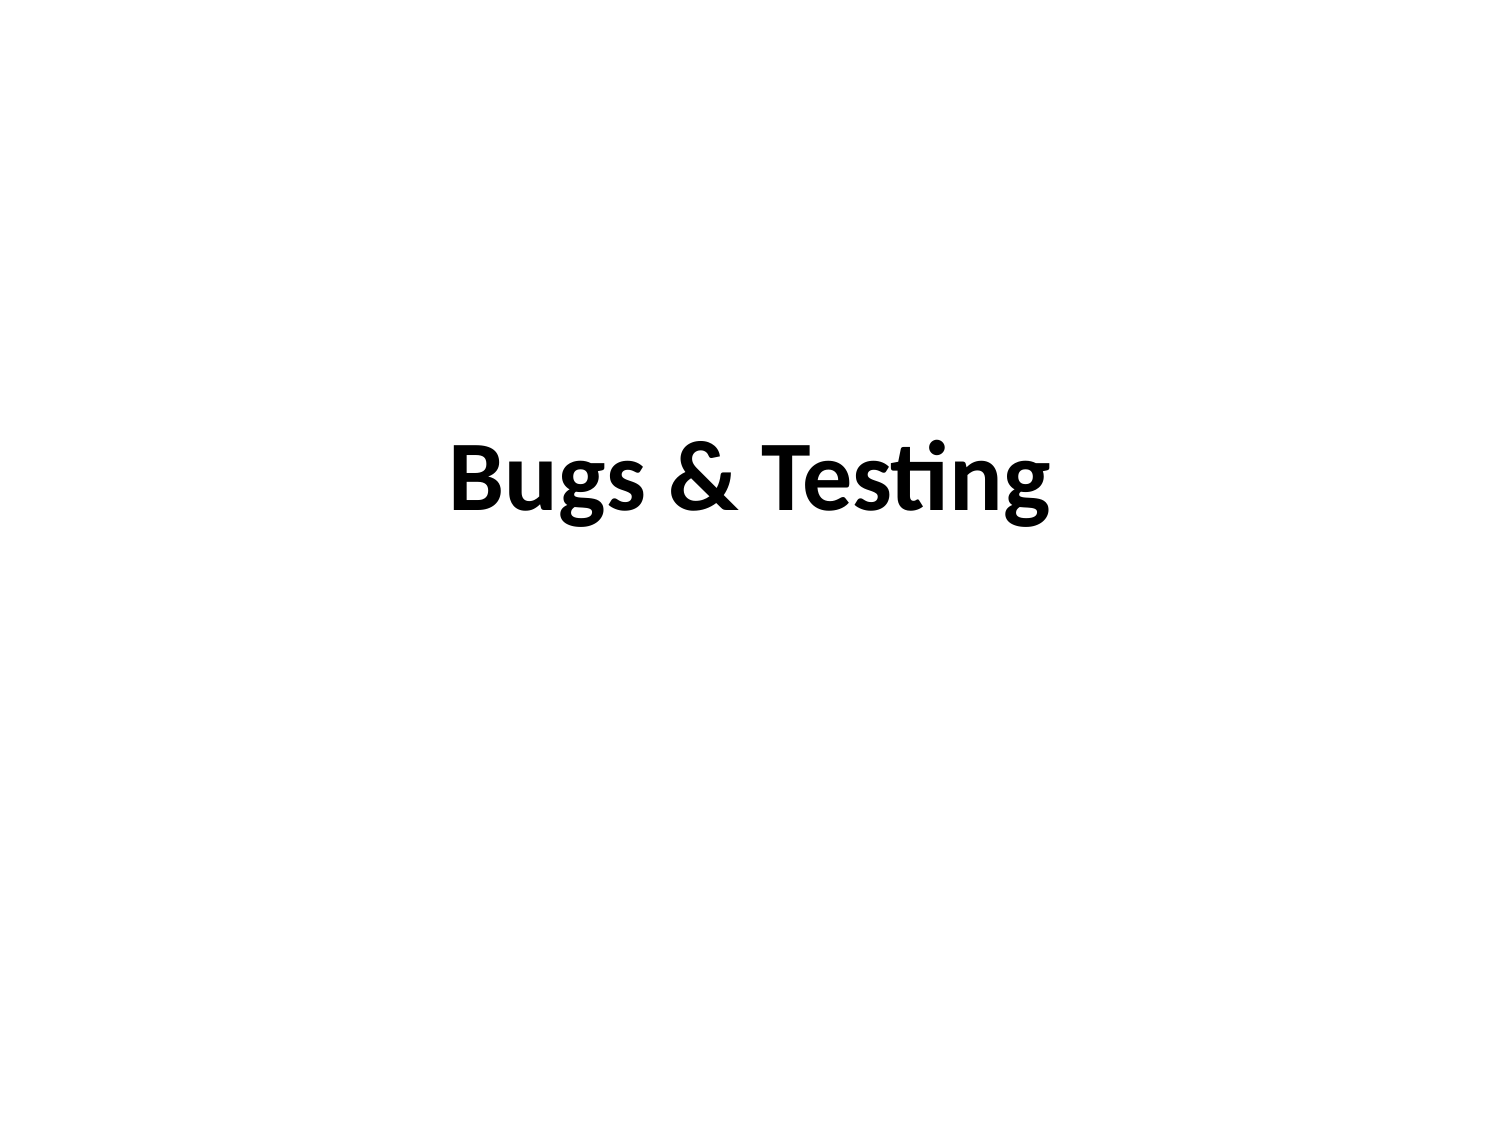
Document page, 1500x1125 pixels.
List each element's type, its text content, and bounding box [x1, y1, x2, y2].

title Bugs & Testing [112, 349, 1388, 591]
